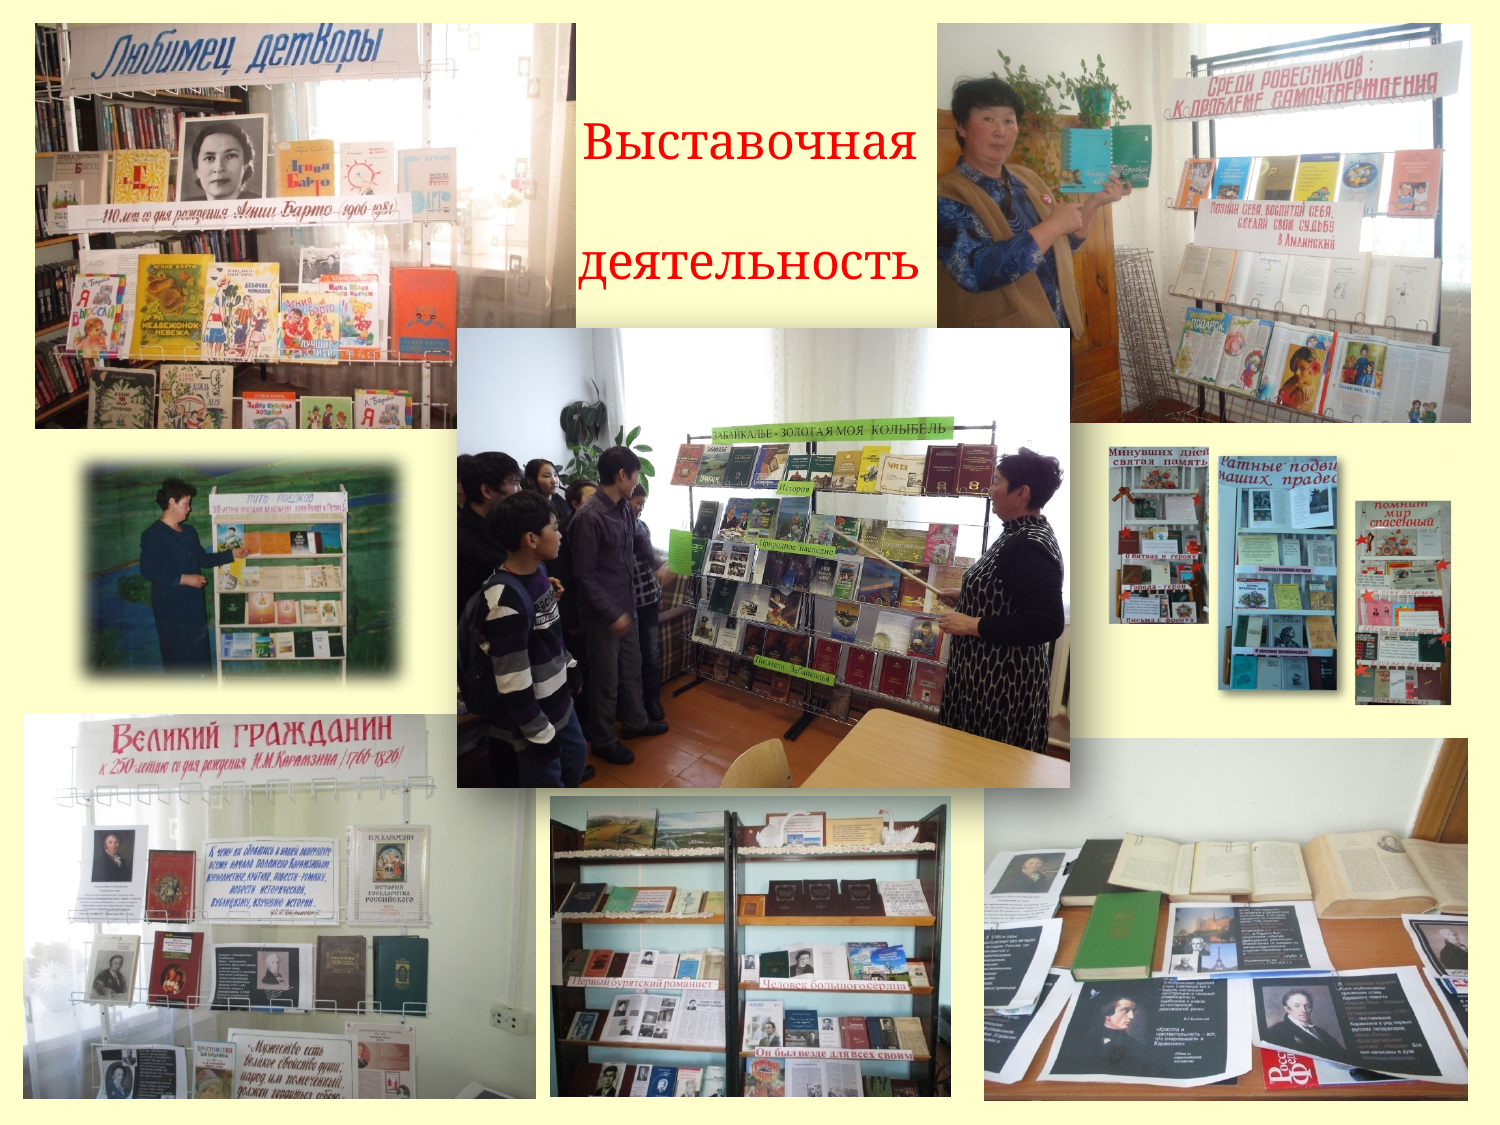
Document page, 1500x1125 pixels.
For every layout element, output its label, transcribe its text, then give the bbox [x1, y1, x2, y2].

picture [65, 445, 417, 696]
picture [550, 796, 951, 1098]
title Выставочная деятельность [582, 105, 932, 294]
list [23, 714, 536, 1099]
picture [34, 23, 1471, 1101]
picture [1101, 445, 1454, 706]
